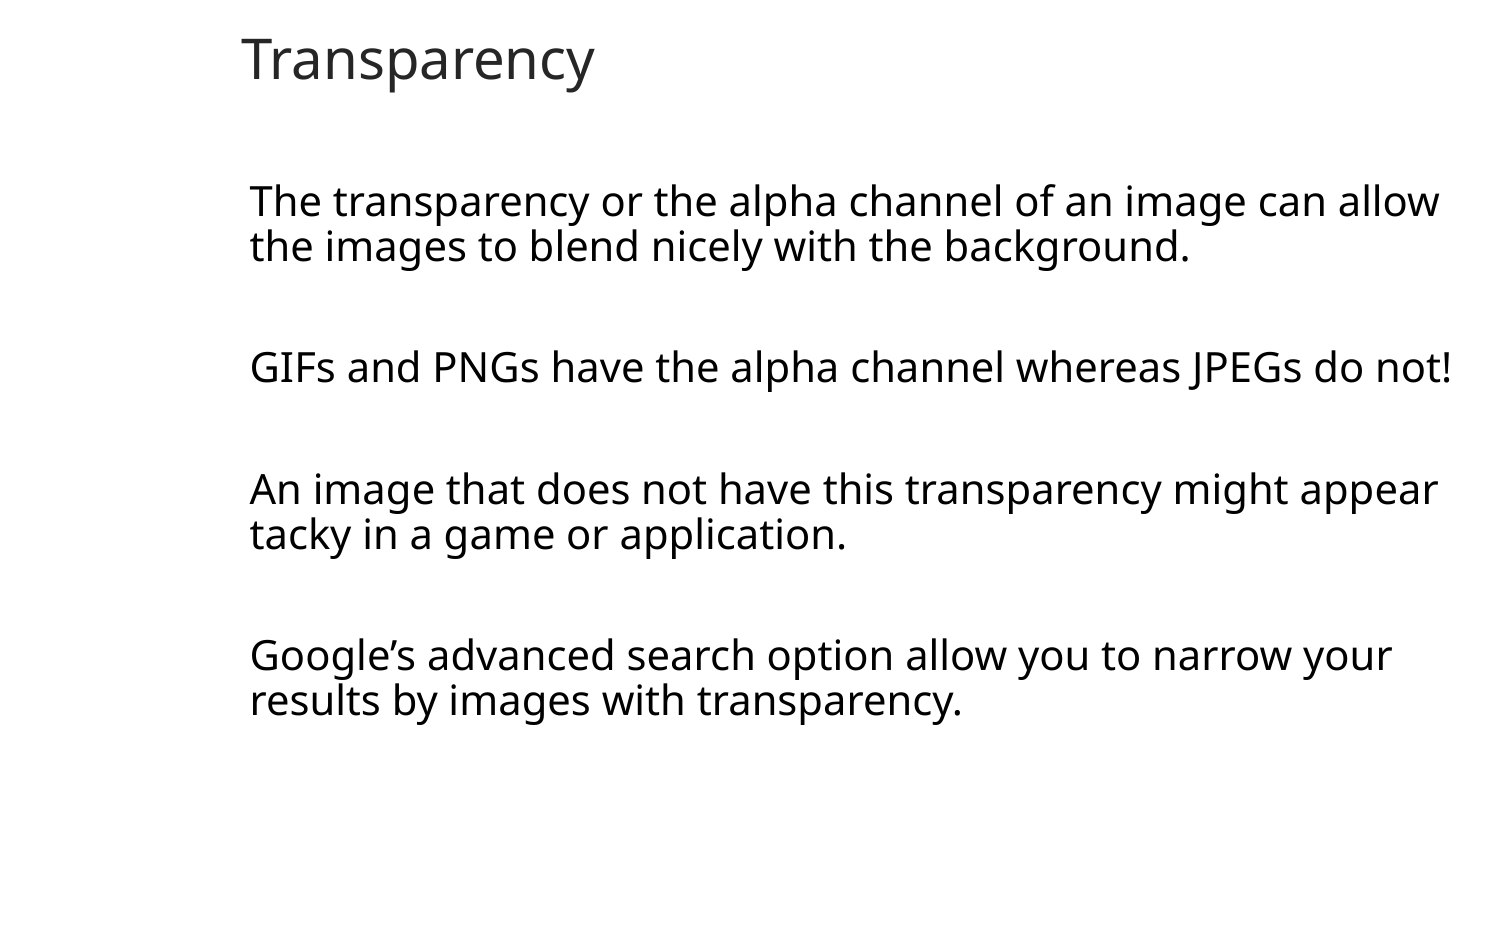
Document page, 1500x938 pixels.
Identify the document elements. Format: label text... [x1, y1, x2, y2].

list The transparency or the alpha channel of an image can allow the images to blend nicely with the background. GIFs and PNGs have the alpha channel whereas JPEGs do not! An image that does not have this transparency might appear tacky in a game or application. Google’s advanced search option allow you to narrow your results by images with transparency. [234, 107, 1500, 938]
text_box Transparency [226, 16, 1325, 108]
